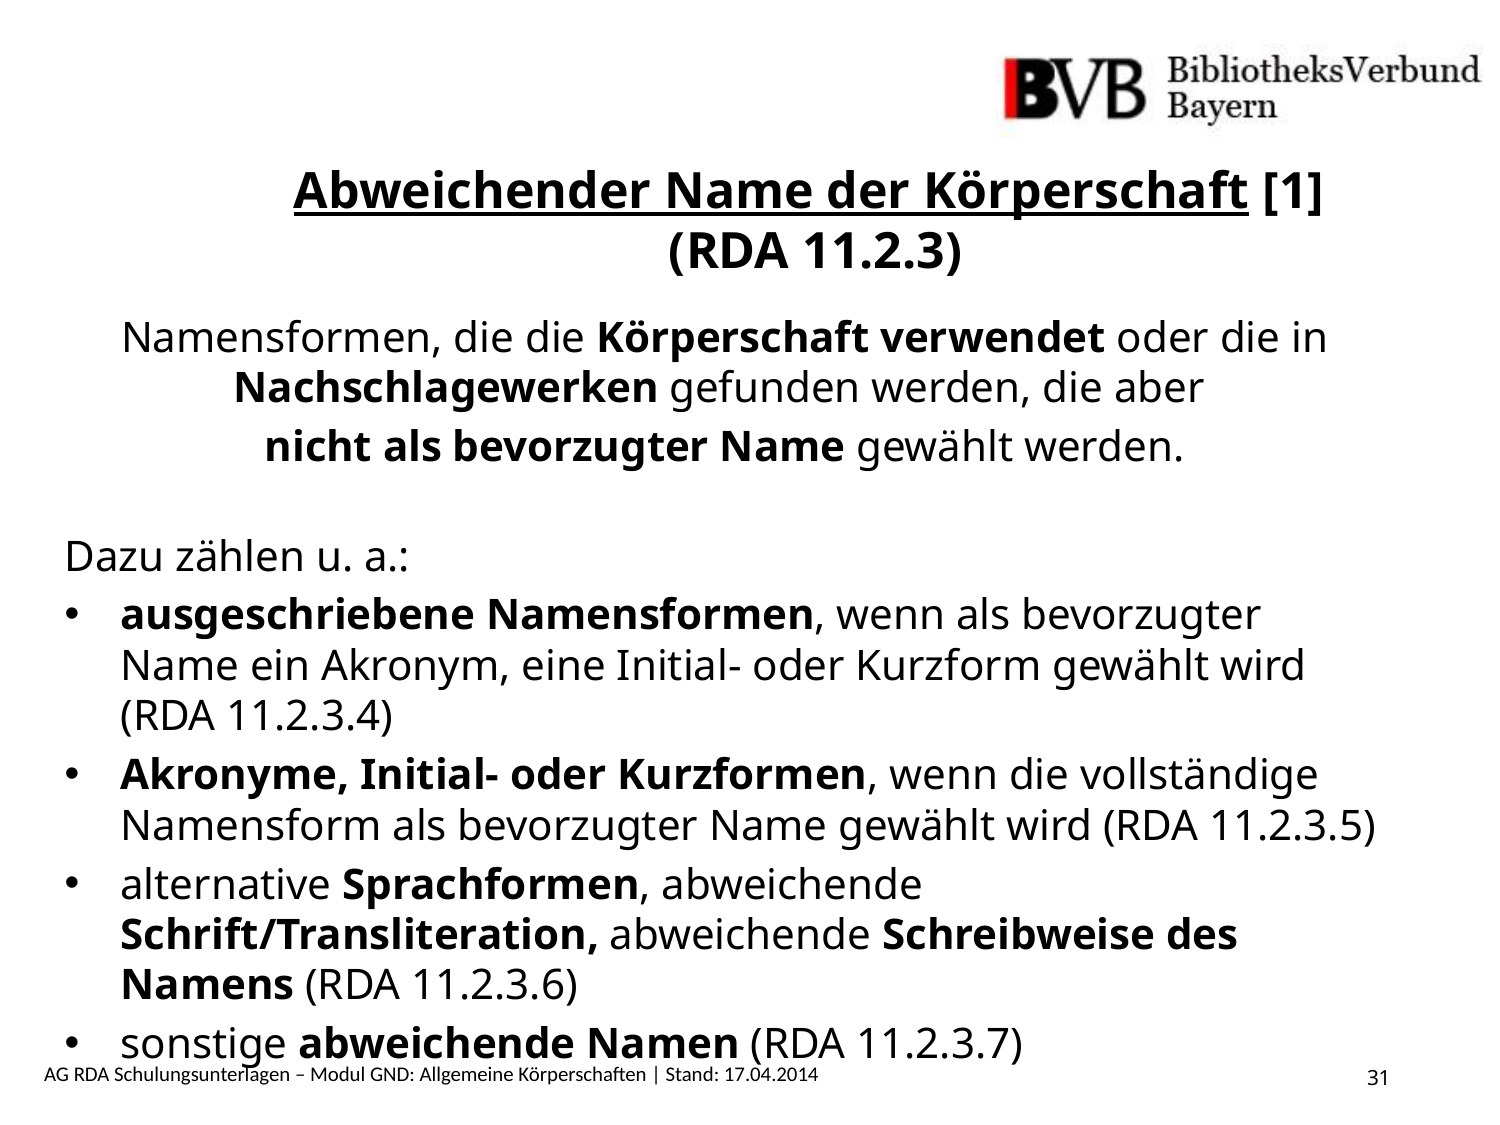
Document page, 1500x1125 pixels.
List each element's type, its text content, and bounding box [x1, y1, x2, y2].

title Abweichender Name der Körperschaft [1] (RDA 11.2.3) [117, 149, 1500, 339]
list Namensformen, die die Körperschaft verwendet oder die in Nachschlagewerken gefunden werden, die aber nicht als bevorzugter Name gewählt werden. Dazu zählen u. a.: ausgeschriebene Namensformen, wenn als bevorzugter Name ein Akronym, eine Initial- oder Kurzform gewählt wird (RDA 11.2.3.4) Akronyme, Initial- oder Kurzformen, wenn die vollständige Namensform als bevorzugter Name gewählt wird (RDA 11.2.3.5) alternative Sprachformen, abweichende Schrift/Transliteration, abweichende Schreibweise des Namens (RDA 11.2.3.6) sonstige abweichende Namen (RDA 11.2.3.7) [49, 302, 1400, 1094]
picture [995, 30, 1483, 138]
